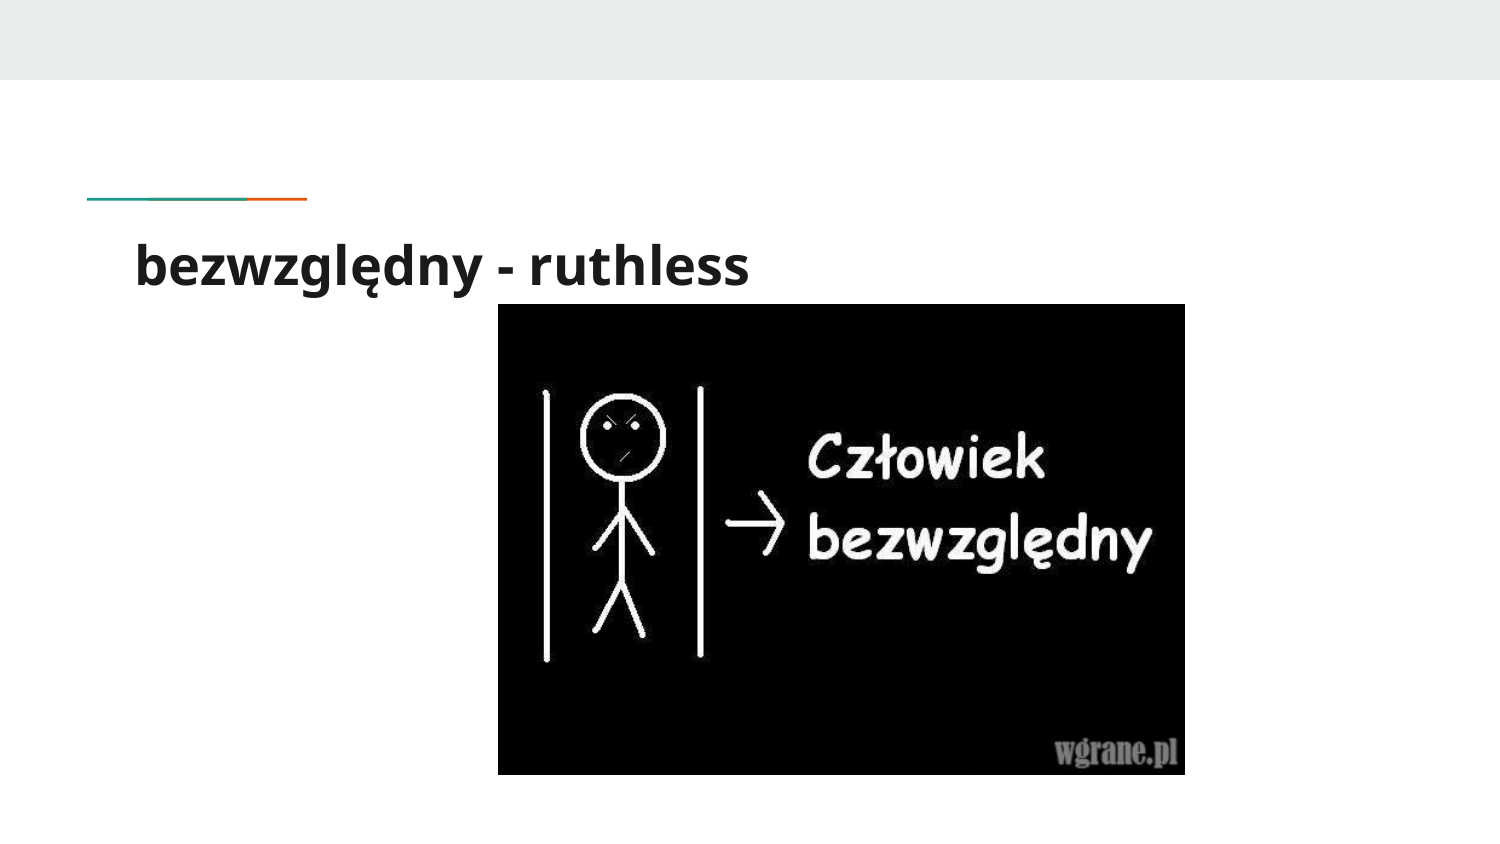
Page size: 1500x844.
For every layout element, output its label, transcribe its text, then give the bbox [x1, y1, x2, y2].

title bezwzględny - ruthless [119, 216, 1381, 305]
picture [497, 303, 1185, 775]
